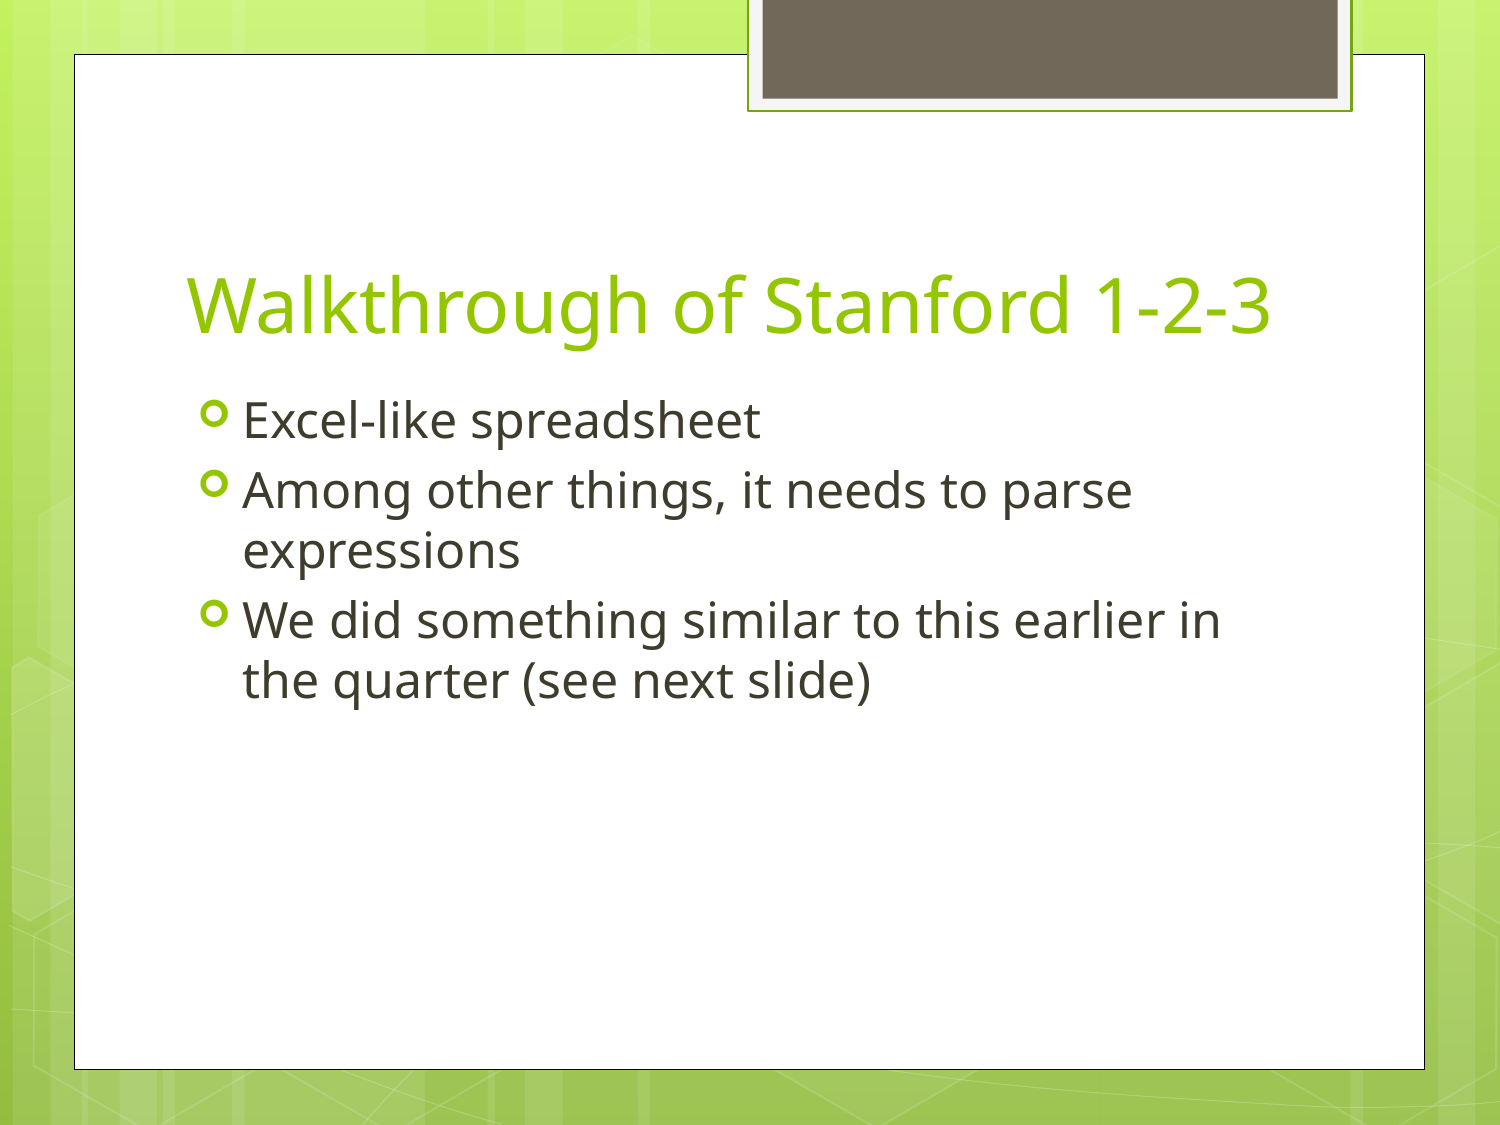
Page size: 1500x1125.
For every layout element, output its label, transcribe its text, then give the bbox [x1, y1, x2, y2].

list Excel-like spreadsheet Among other things, it needs to parse expressions We did something similar to this earlier in the quarter (see next slide) [171, 381, 1283, 957]
title Walkthrough of Stanford 1-2-3 [171, 168, 1324, 357]
